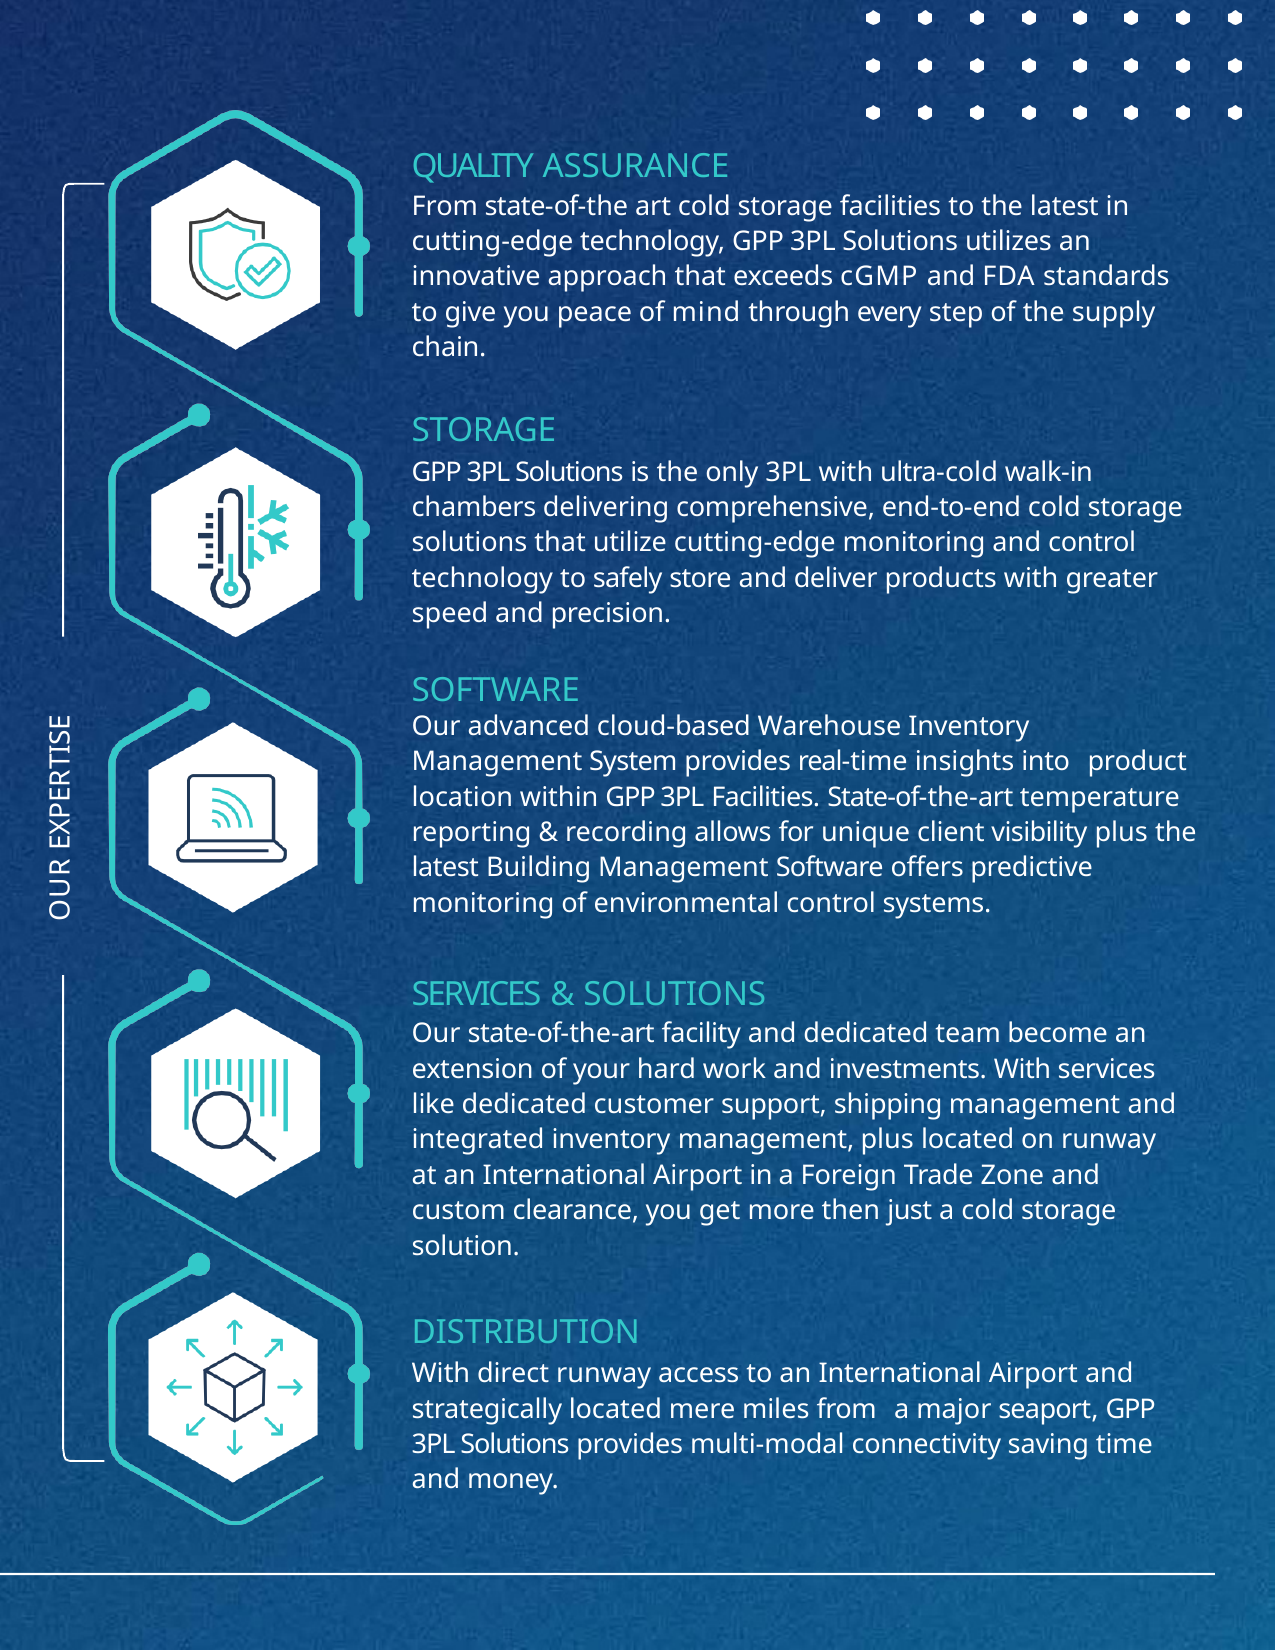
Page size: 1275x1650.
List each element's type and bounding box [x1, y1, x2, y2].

text_box [0, 0, 1275, 1650]
